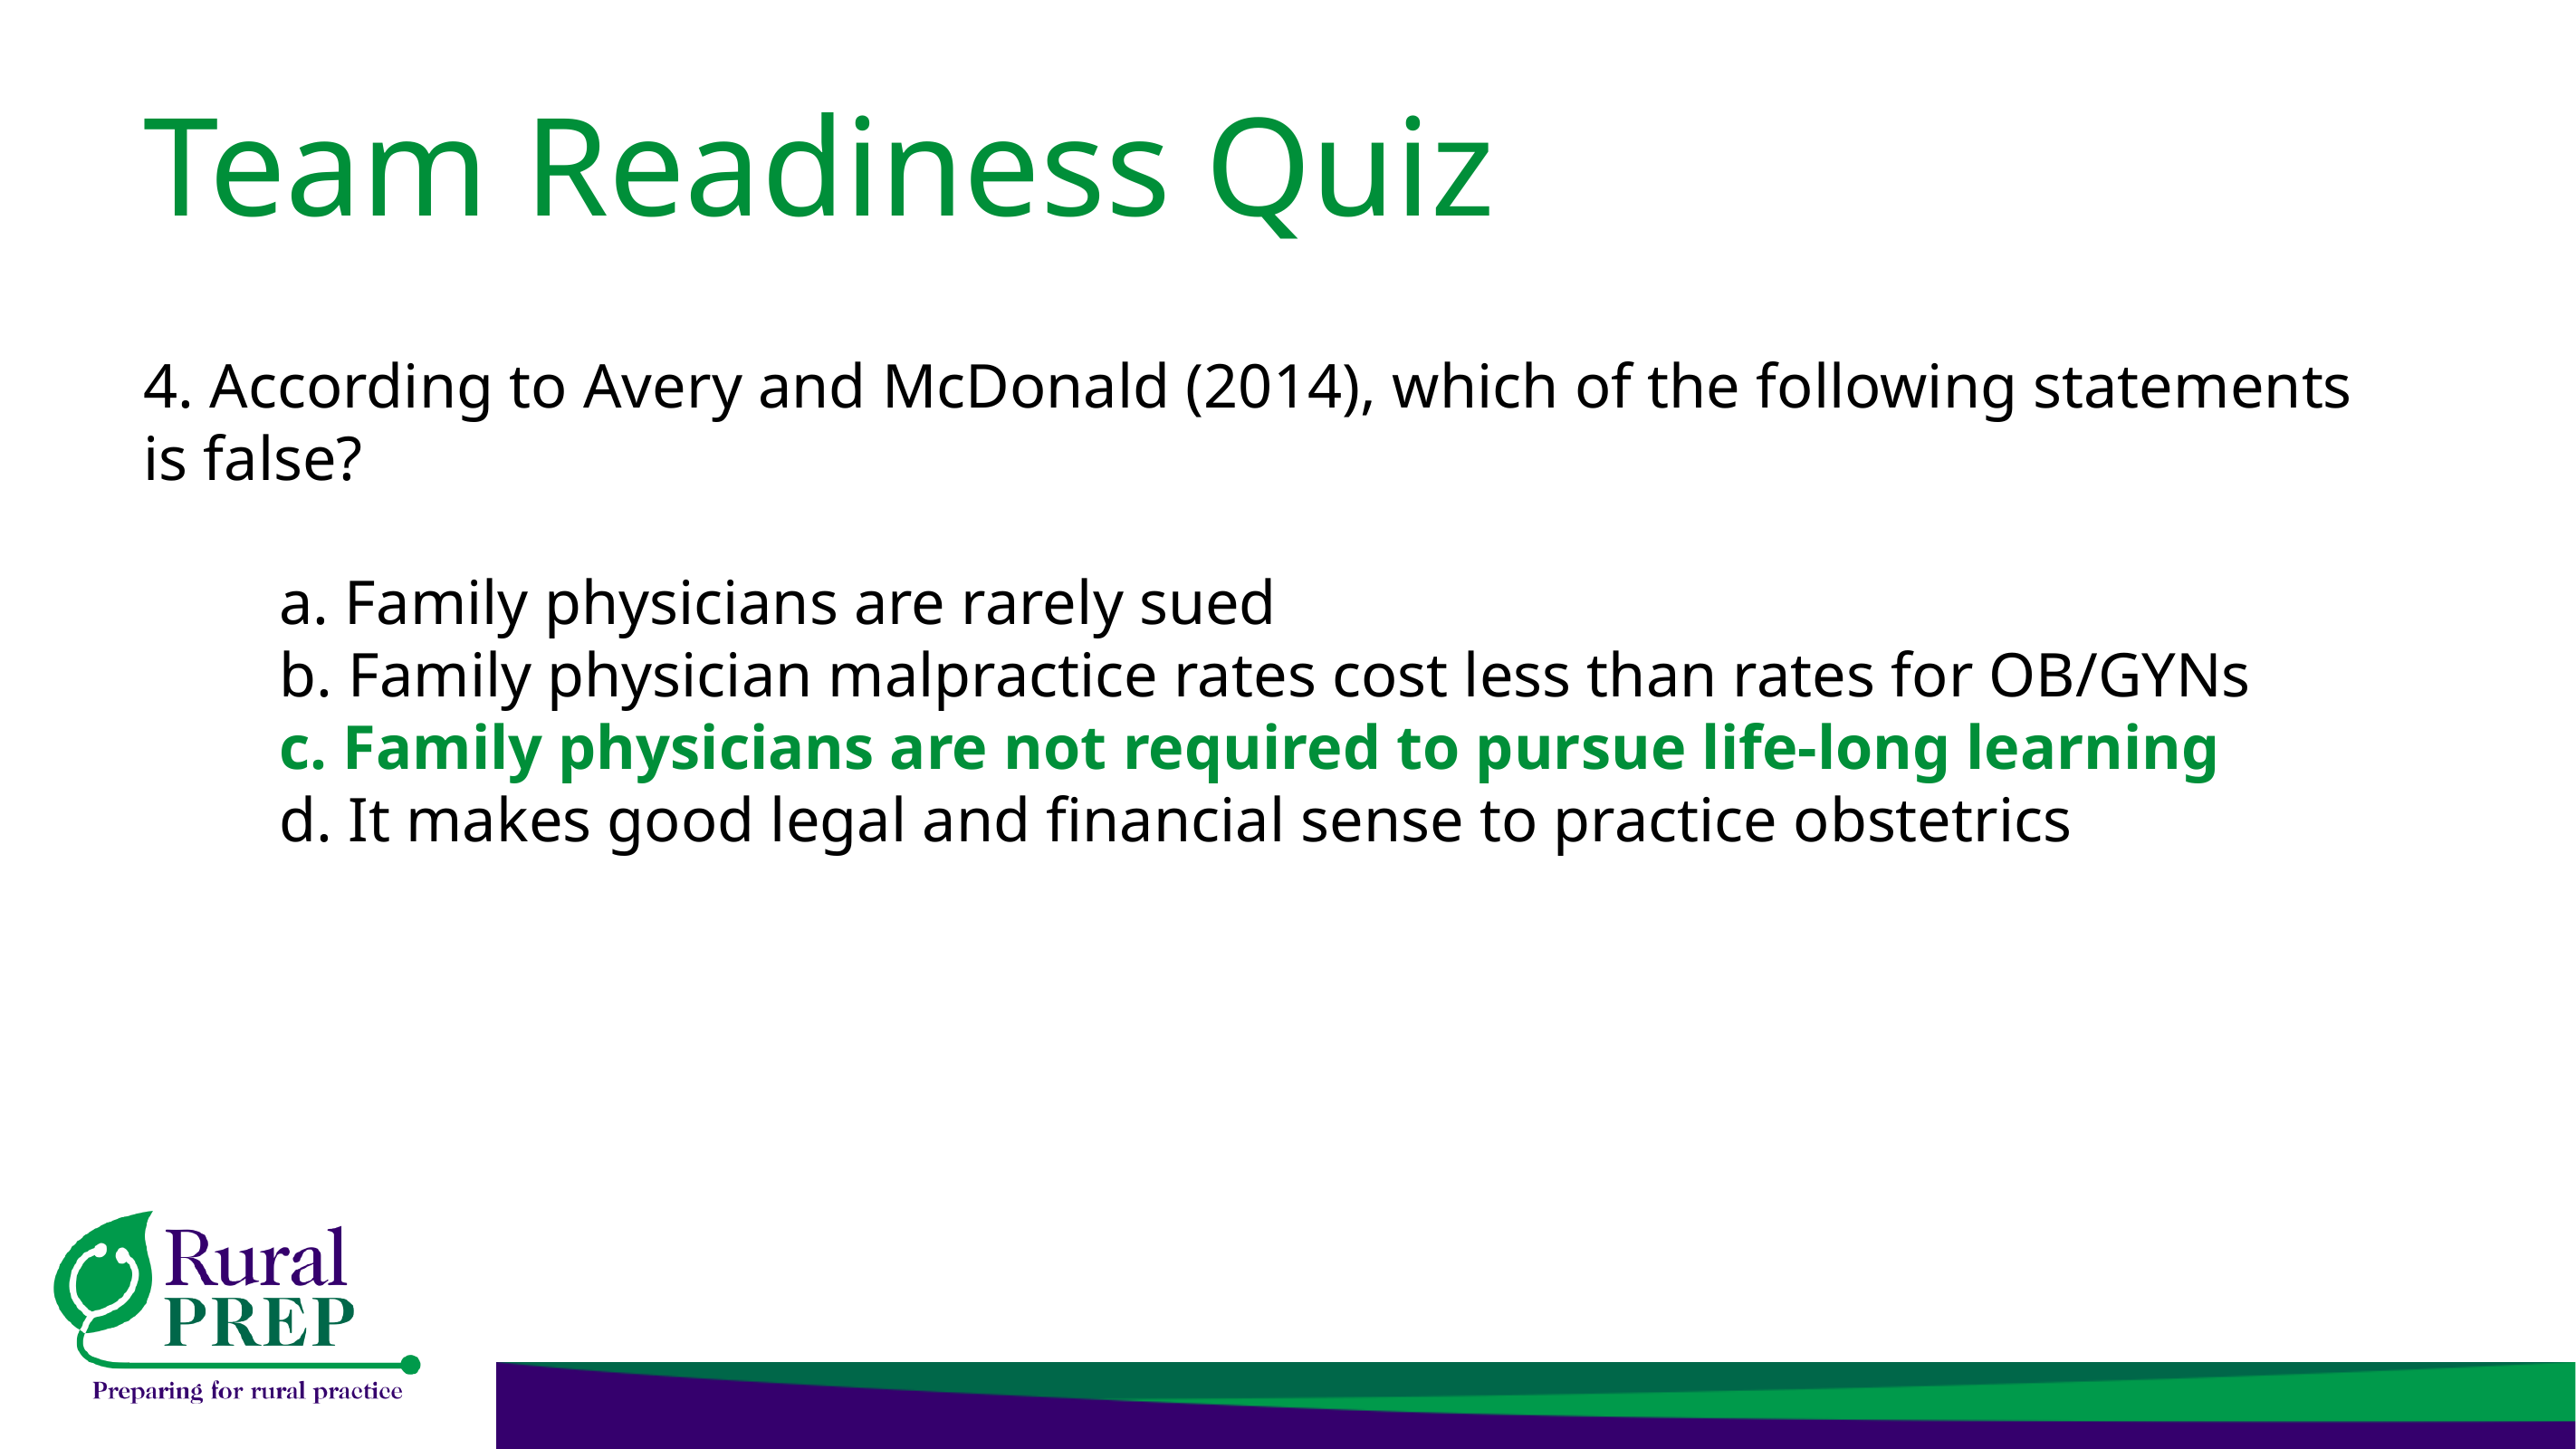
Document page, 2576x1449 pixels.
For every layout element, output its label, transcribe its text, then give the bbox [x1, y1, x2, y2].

title Team Readiness Quiz [136, 81, 2420, 252]
picture [53, 1211, 447, 1404]
picture [496, 1362, 2576, 1449]
list 4. According to Avery and McDonald (2014), which of the following statements is false? a. Family physicians are rarely sued b. Family physician malpractice rates cost less than rates for OB/GYNs c. Family physicians are not required to pursue life-long learning d. It makes good legal and financial sense to practice obstetrics [136, 340, 2420, 1159]
